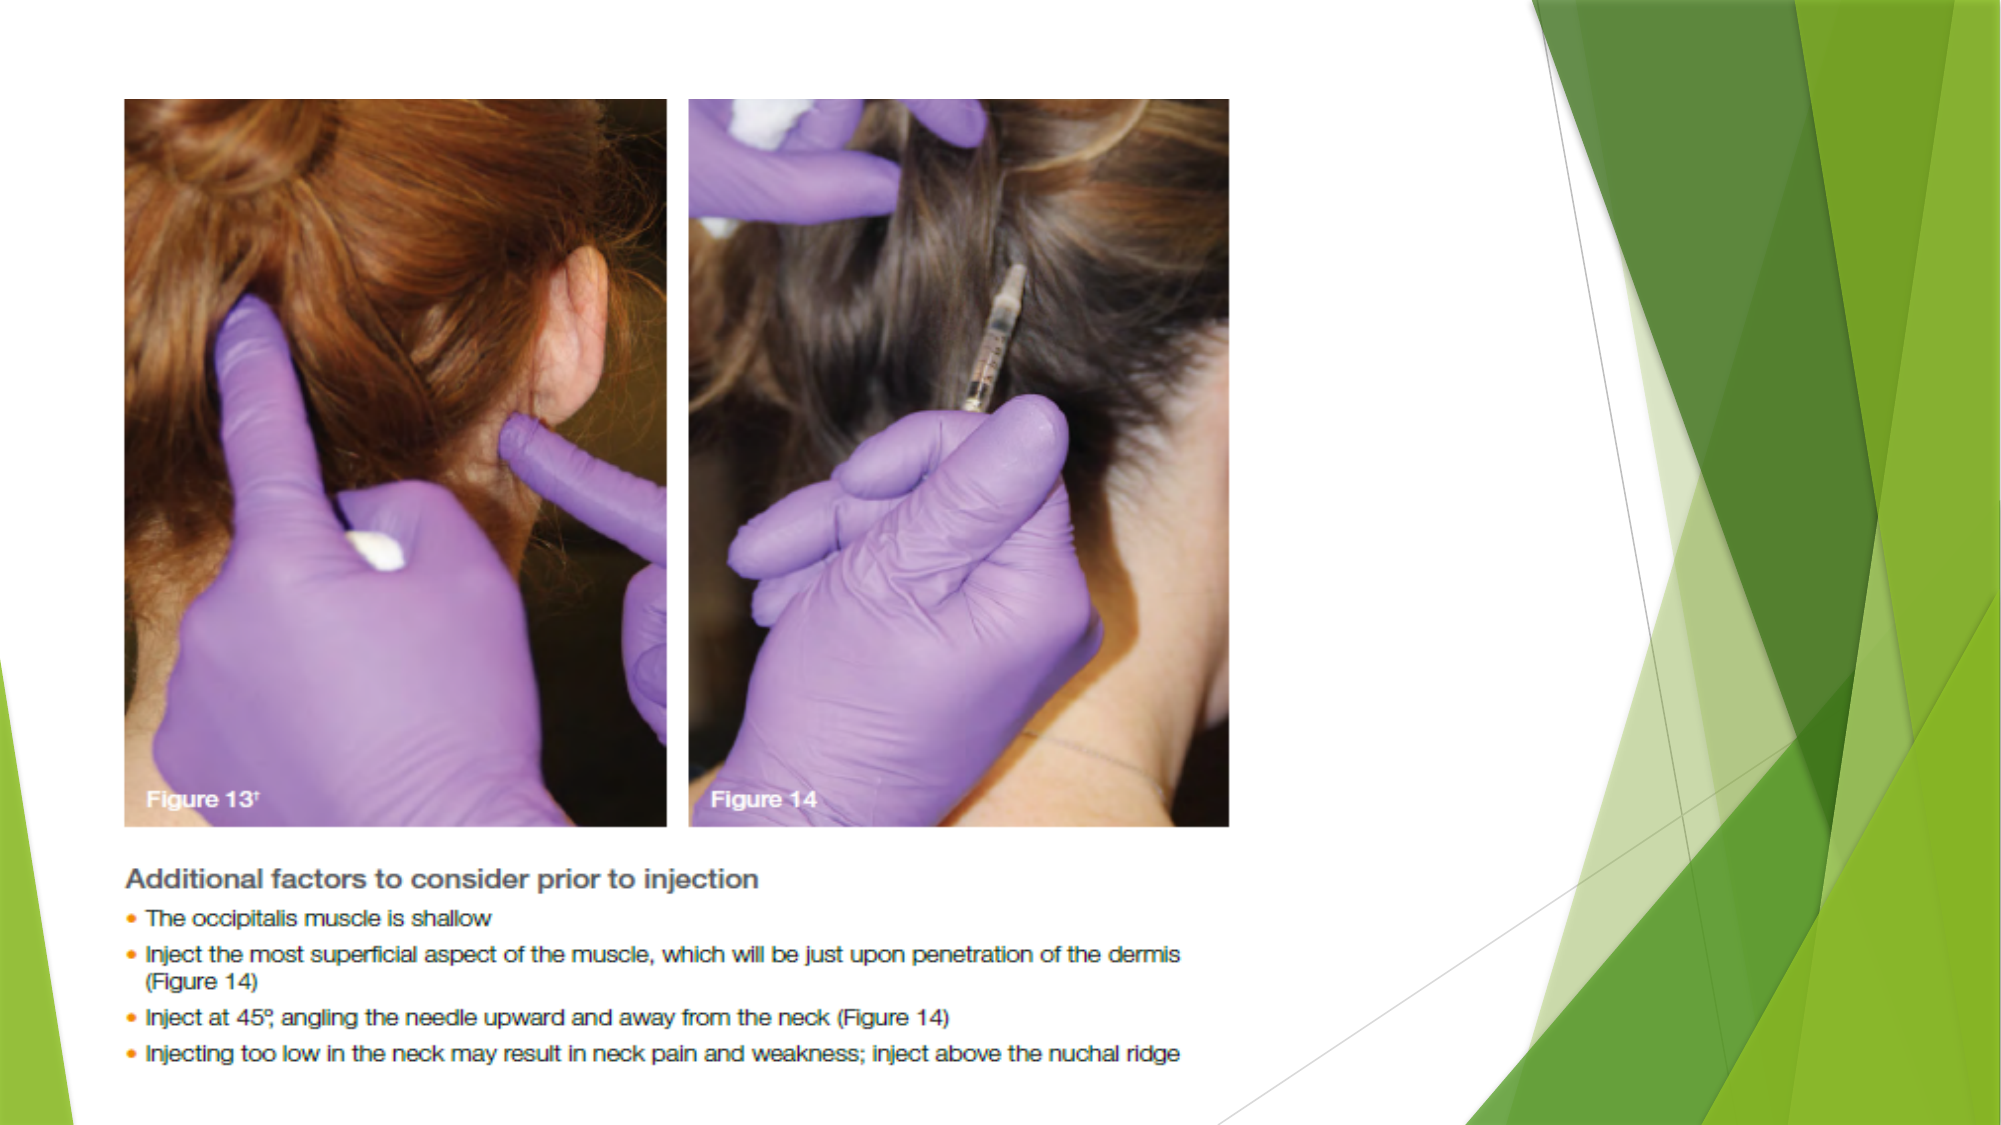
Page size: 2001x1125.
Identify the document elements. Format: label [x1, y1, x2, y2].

list [110, 99, 1281, 1078]
